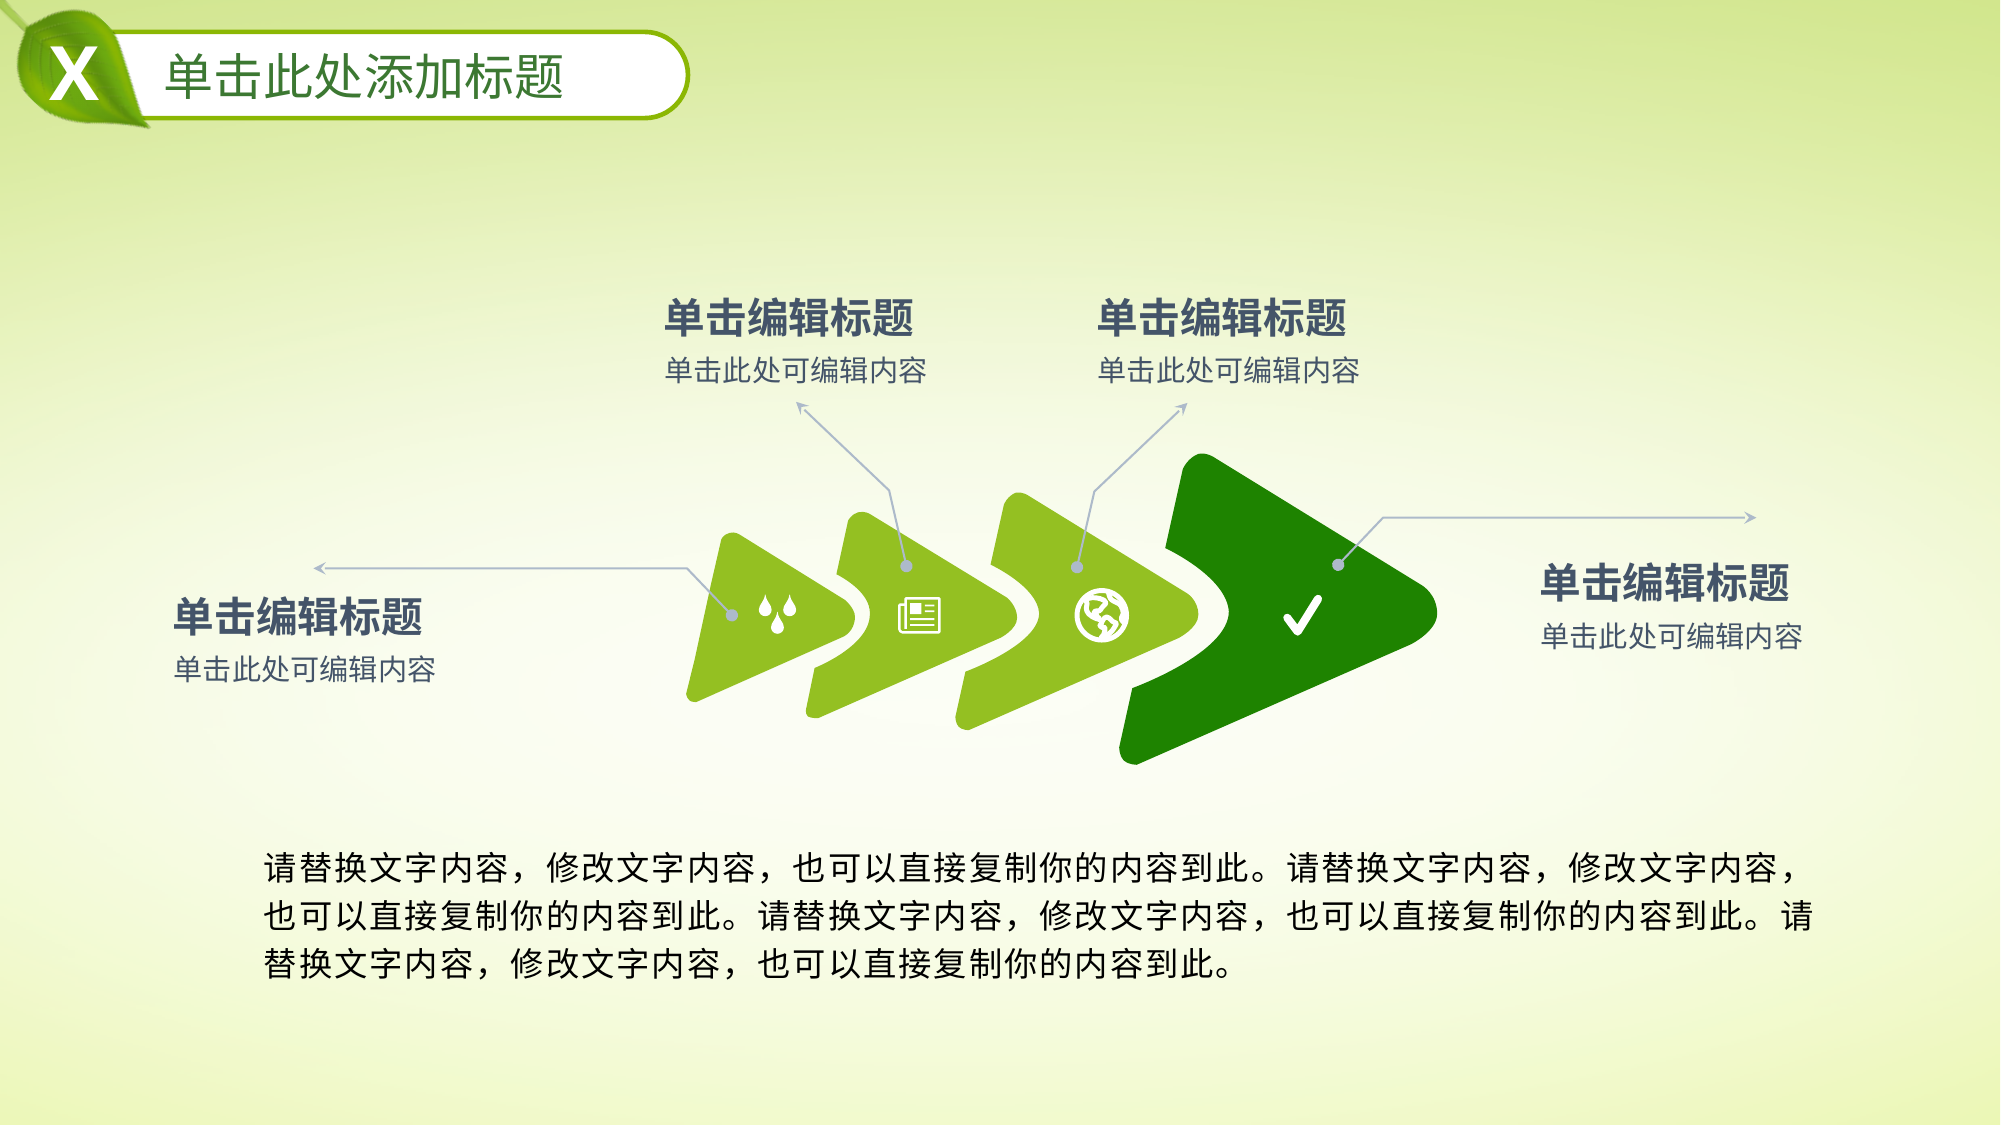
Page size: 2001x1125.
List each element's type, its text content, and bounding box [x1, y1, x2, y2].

text_box 请替换文字内容，修改文字内容，也可以直接复制你的内容到此。请替换文字内容，修改文字内容，也可以直接复制你的内容到此。请替换文字内容，修改文字内容，也可以直接复制你的内容到此。请替换文字内容，修改文字内容，也可以直接复制你的内容到此。 [263, 838, 1828, 983]
text_box 单击编辑标题 [1539, 557, 1897, 608]
text_box [796, 401, 913, 573]
text_box 单击编辑标题 [1096, 291, 1454, 342]
text_box [686, 532, 855, 703]
text_box [771, 611, 784, 634]
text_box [0, 9, 689, 124]
text_box [1119, 453, 1438, 765]
text_box [1086, 597, 1106, 620]
text_box [1077, 590, 1126, 641]
text_box 单击此处可编辑内容 [1097, 352, 1438, 388]
text_box [1071, 402, 1188, 574]
text_box [1108, 591, 1126, 623]
text_box 单击此处可编辑内容 [173, 651, 514, 687]
text_box 单击此处可编辑内容 [664, 352, 1005, 388]
text_box [758, 594, 772, 617]
text_box [805, 511, 1018, 719]
picture [0, 0, 2001, 1125]
text_box [955, 492, 1199, 731]
text_box 单击编辑标题 [663, 291, 1021, 342]
text_box [313, 562, 738, 622]
text_box [1283, 594, 1322, 636]
text_box [1099, 617, 1117, 637]
text_box [783, 594, 797, 617]
text_box [898, 597, 941, 634]
text_box 单击编辑标题 [172, 590, 530, 641]
text_box [1332, 511, 1757, 571]
text_box [910, 603, 922, 615]
text_box 单击此处可编辑内容 [1540, 618, 1881, 654]
text_box [1109, 591, 1127, 621]
